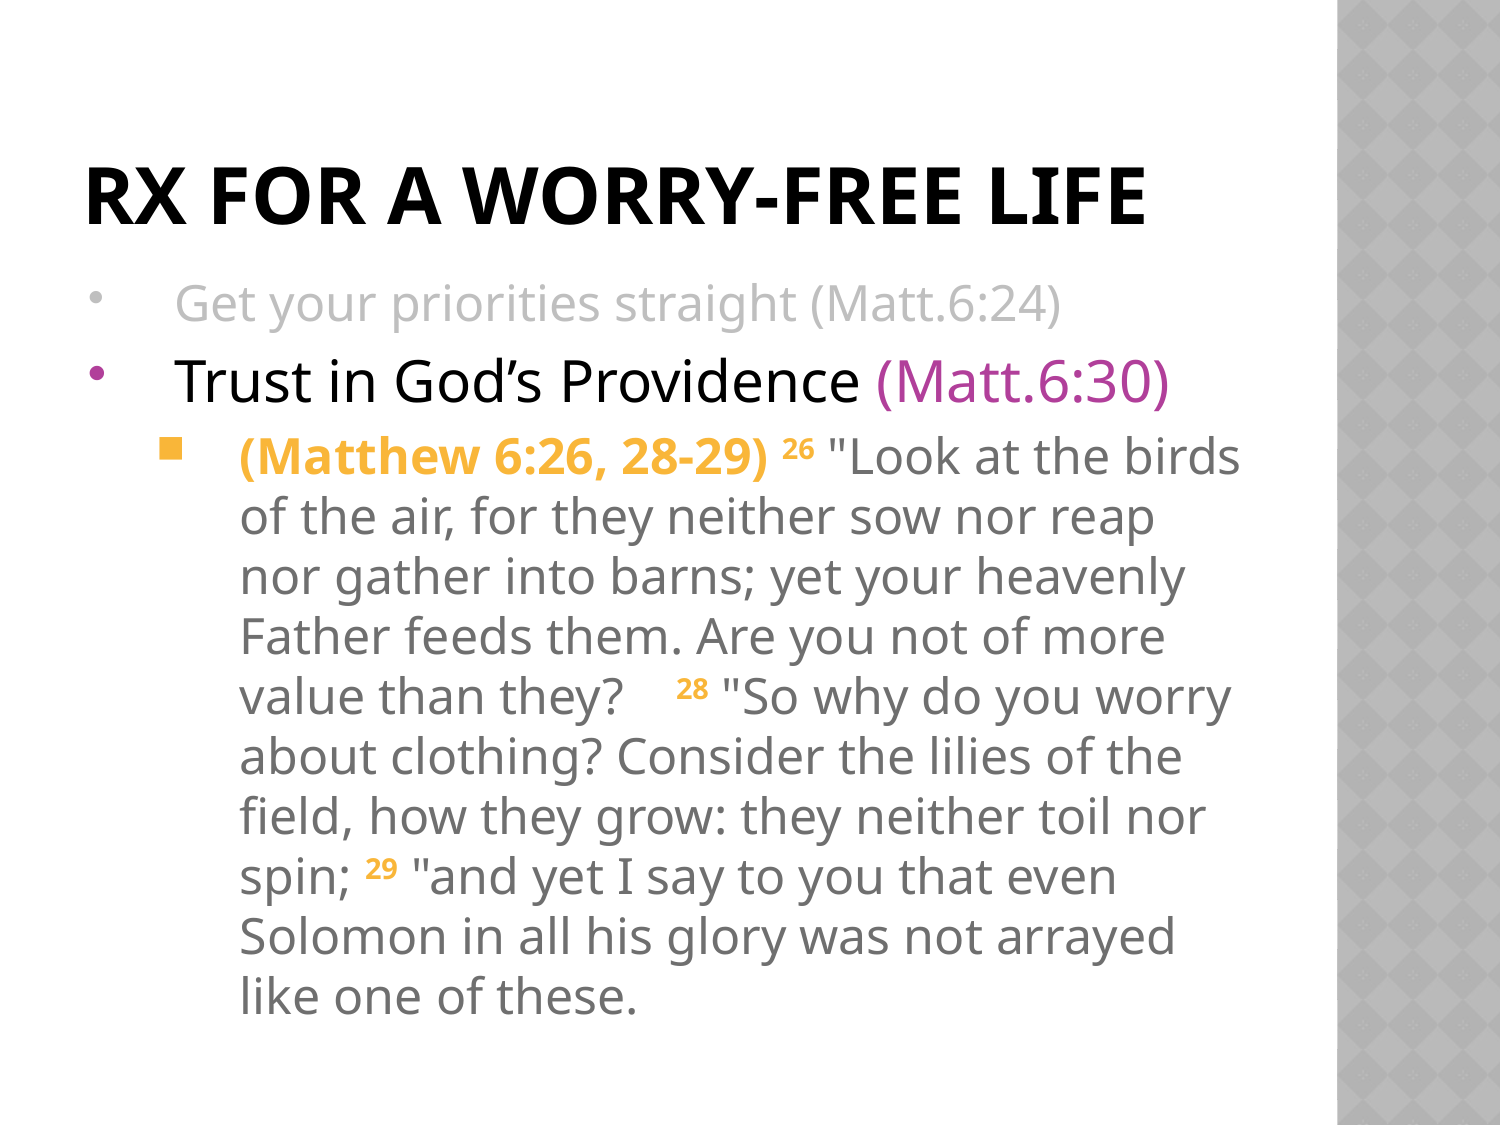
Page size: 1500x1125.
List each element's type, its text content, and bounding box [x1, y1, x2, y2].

list Get your priorities straight (Matt.6:24) Trust in God’s Providence (Matt.6:30) (Matthew 6:26, 28-29) 26 "Look at the birds of the air, for they neither sow nor reap nor gather into barns; yet your heavenly Father feeds them. Are you not of more value than they? 28 "So why do you worry about clothing? Consider the lilies of the field, how they grow: they neither toil nor spin; 29 "and yet I say to you that even Solomon in all his glory was not arrayed like one of these. [75, 264, 1263, 1059]
title Rx For A Worry-Free Life [75, 52, 1263, 240]
